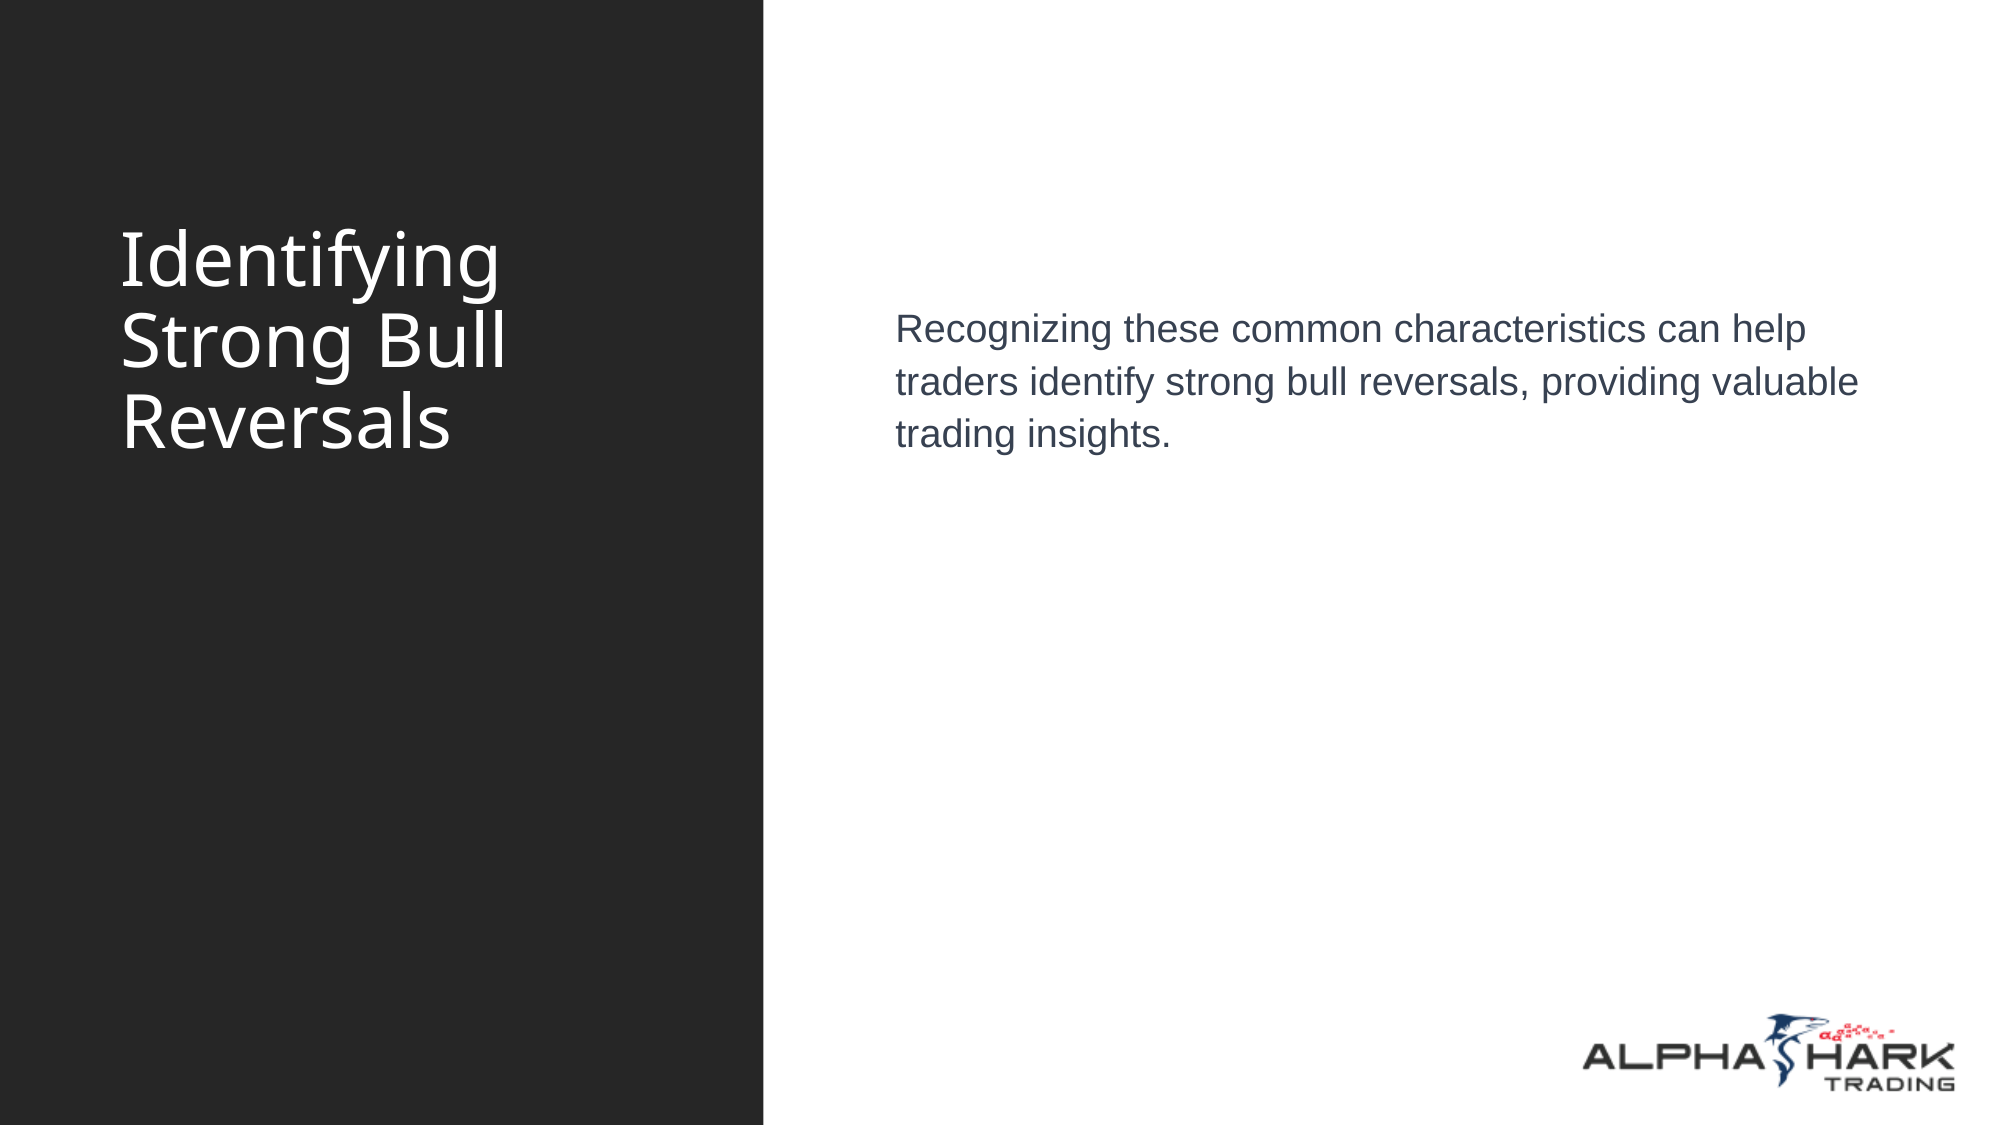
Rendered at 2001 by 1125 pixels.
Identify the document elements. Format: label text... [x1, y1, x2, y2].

list Recognizing these common characteristics can help traders identify strong bull reversals, providing valuable trading insights. [895, 133, 1868, 1002]
picture [1574, 1008, 1967, 1107]
title Identifying Strong Bull Reversals [105, 128, 683, 473]
